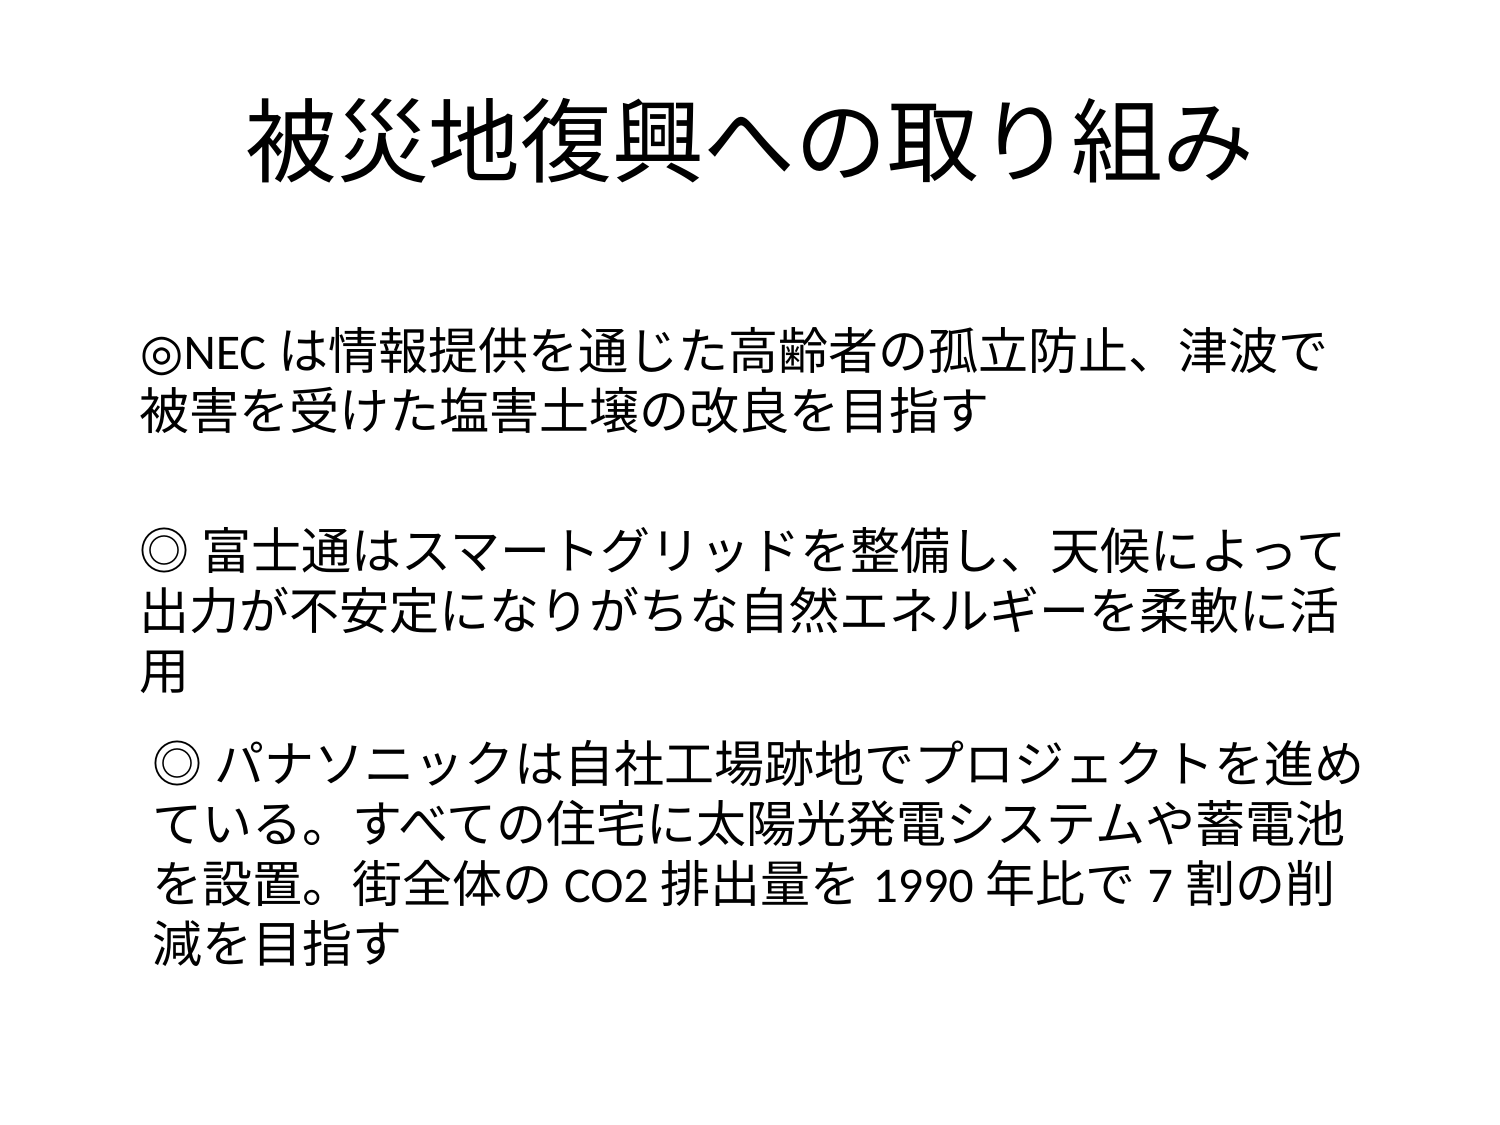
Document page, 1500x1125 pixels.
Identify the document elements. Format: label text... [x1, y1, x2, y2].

text_box ◎富士通はスマートグリッドを整備し、天候によって出力が不安定になりがちな自然エネルギーを柔軟に活用 [125, 512, 1363, 753]
title 被災地復興への取り組み [75, 45, 1425, 233]
text_box ◎NECは情報提供を通じた高齢者の孤立防止、津波で被害を受けた塩害土壌の改良を目指す [125, 312, 1363, 448]
text_box ◎パナソニックは自社工場跡地でプロジェクトを進めている。すべての住宅に太陽光発電システムや蓄電池を設置。街全体のCO2排出量を1990年比で7割の削減を目指す [137, 724, 1388, 980]
